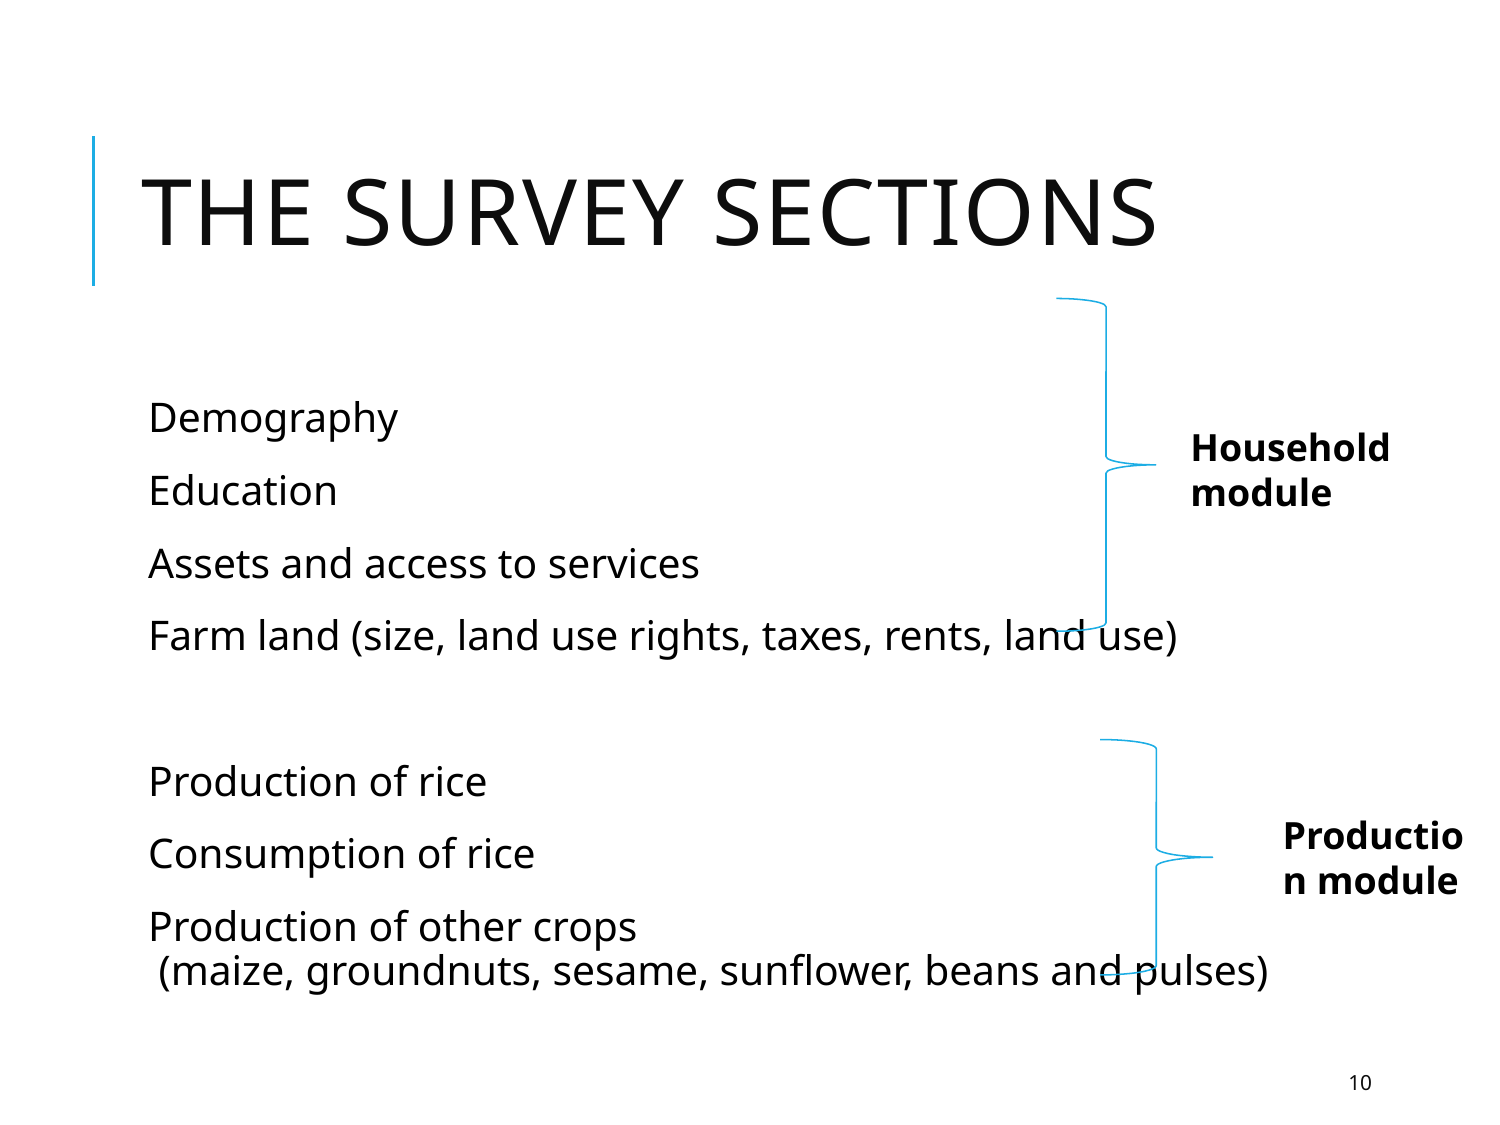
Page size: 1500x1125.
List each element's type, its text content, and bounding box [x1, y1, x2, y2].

text_box Production module [1267, 804, 1481, 909]
text_box Household module [1175, 416, 1445, 521]
slide_number 10 [1333, 1061, 1454, 1107]
text_box [1100, 738, 1214, 976]
title The Survey Sections [126, 96, 1322, 312]
list Demography Education Assets and access to services Farm land (size, land use rights, taxes, rents, land use) Production of rice Consumption of rice Production of other crops (maize, groundnuts, sesame, sunflower, beans and pulses) [126, 312, 1425, 1005]
text_box [1056, 297, 1157, 633]
